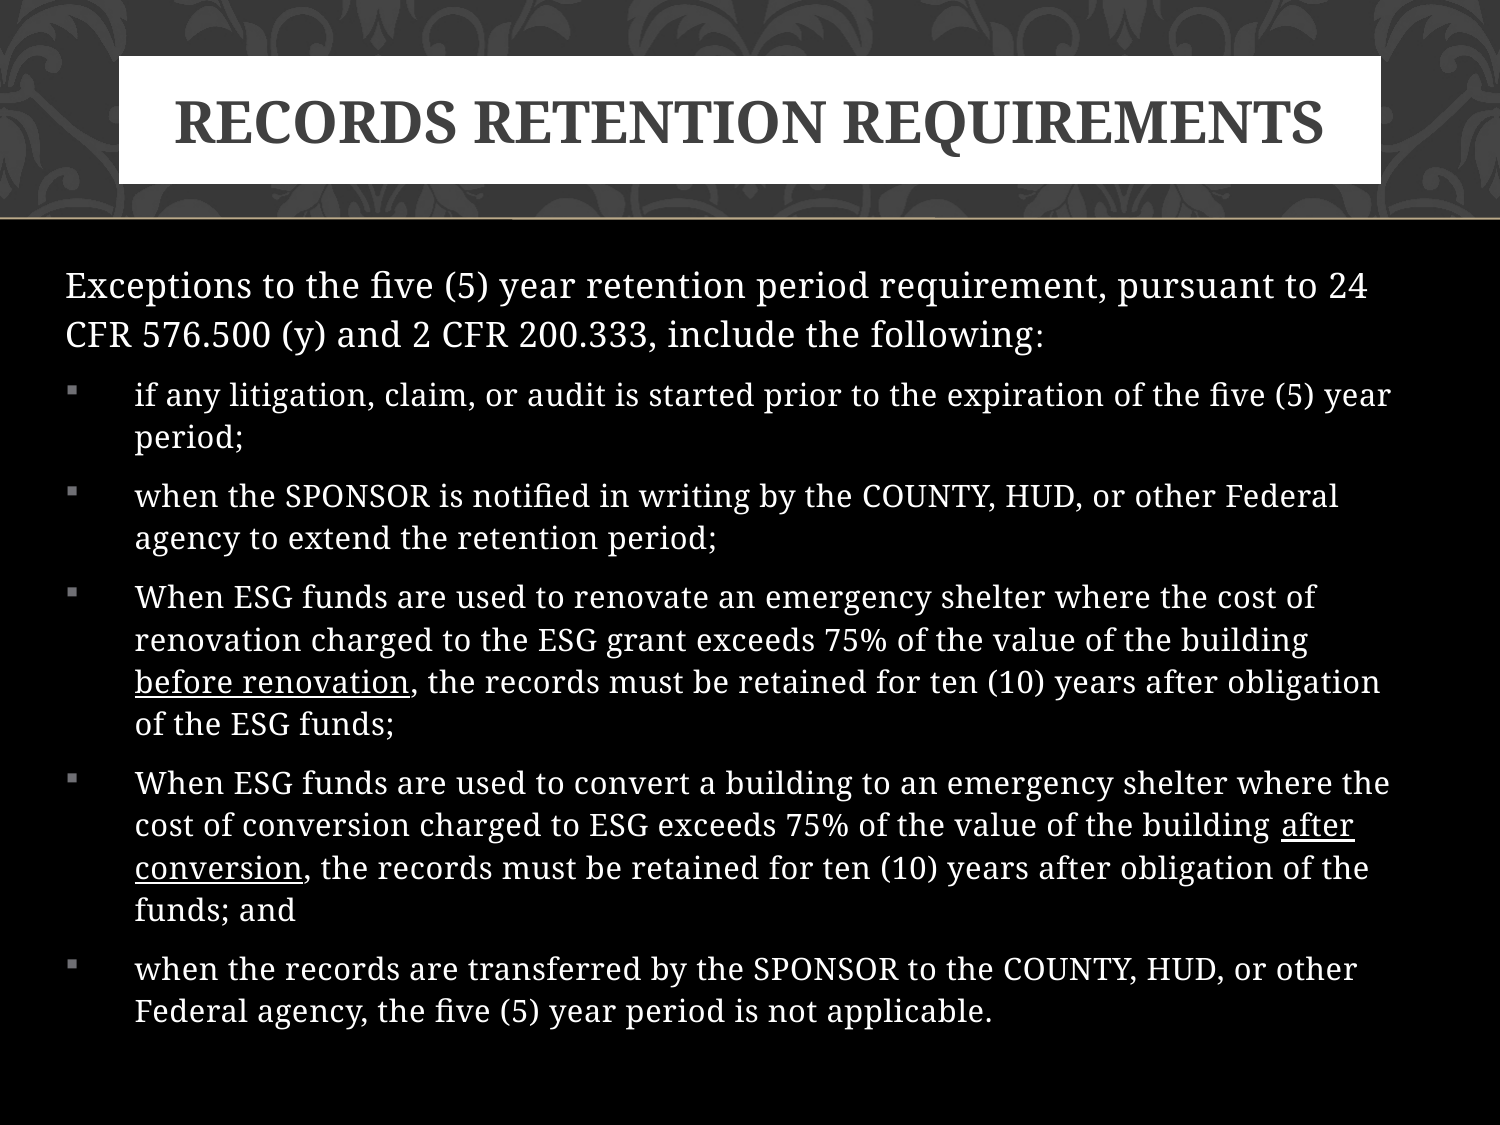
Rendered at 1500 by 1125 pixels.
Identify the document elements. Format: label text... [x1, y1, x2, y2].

list Exceptions to the five (5) year retention period requirement, pursuant to 24 CFR 576.500 (y) and 2 CFR 200.333, include the following: if any litigation, claim, or audit is started prior to the expiration of the five (5) year period; when the SPONSOR is notified in writing by the COUNTY, HUD, or other Federal agency to extend the retention period; When ESG funds are used to renovate an emergency shelter where the cost of renovation charged to the ESG grant exceeds 75% of the value of the building before renovation, the records must be retained for ten (10) years after obligation of the ESG funds; When ESG funds are used to convert a building to an emergency shelter where the cost of conversion charged to ESG exceeds 75% of the value of the building after conversion, the records must be retained for ten (10) years after obligation of the funds; and when the records are transferred by the SPONSOR to the COUNTY, HUD, or other Federal agency, the five (5) year period is not applicable. [50, 249, 1425, 1050]
title Records Retention Requirements [119, 56, 1381, 184]
